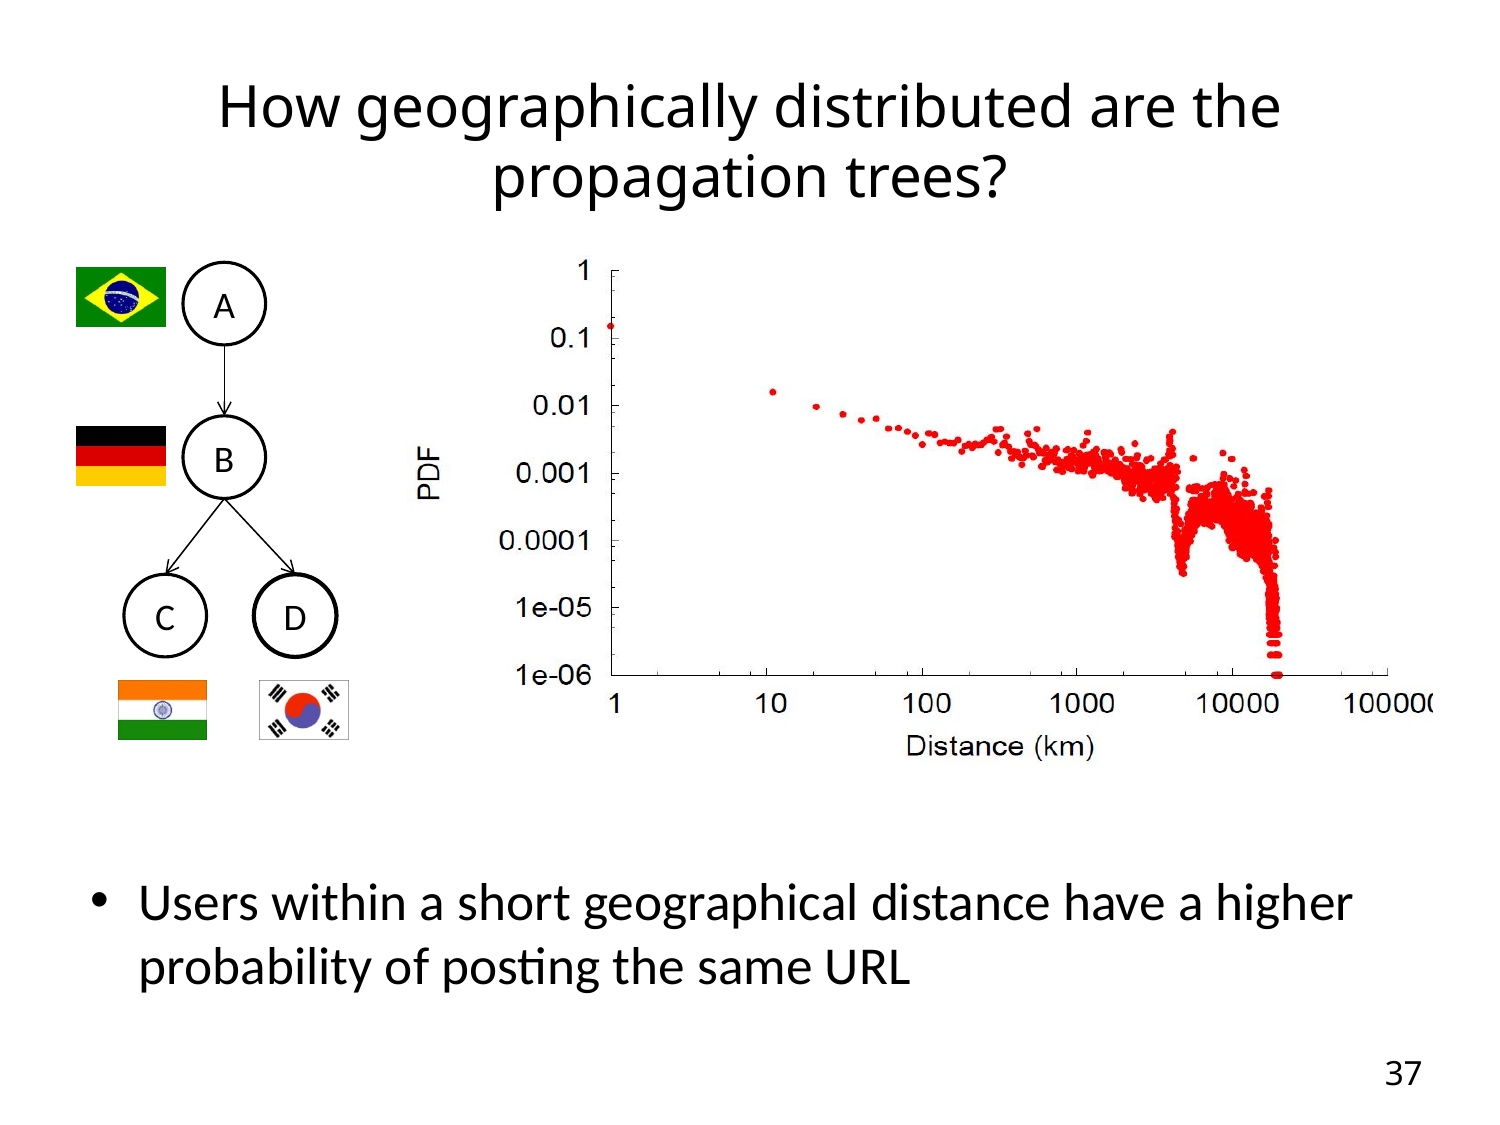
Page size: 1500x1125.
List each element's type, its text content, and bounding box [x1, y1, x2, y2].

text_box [226, 498, 296, 575]
picture [117, 680, 207, 740]
text_box B [180, 414, 268, 496]
text_box C [121, 572, 209, 660]
picture [76, 266, 166, 327]
picture [259, 680, 349, 740]
text_box D [251, 572, 339, 660]
text_box A [180, 260, 268, 347]
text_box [164, 498, 225, 575]
picture [407, 255, 1433, 764]
picture [76, 426, 166, 486]
list Users within a short geographical distance have a higher probability of posting the same URL [75, 262, 1425, 1005]
title How geographically distributed are the propagation trees? [75, 45, 1425, 233]
